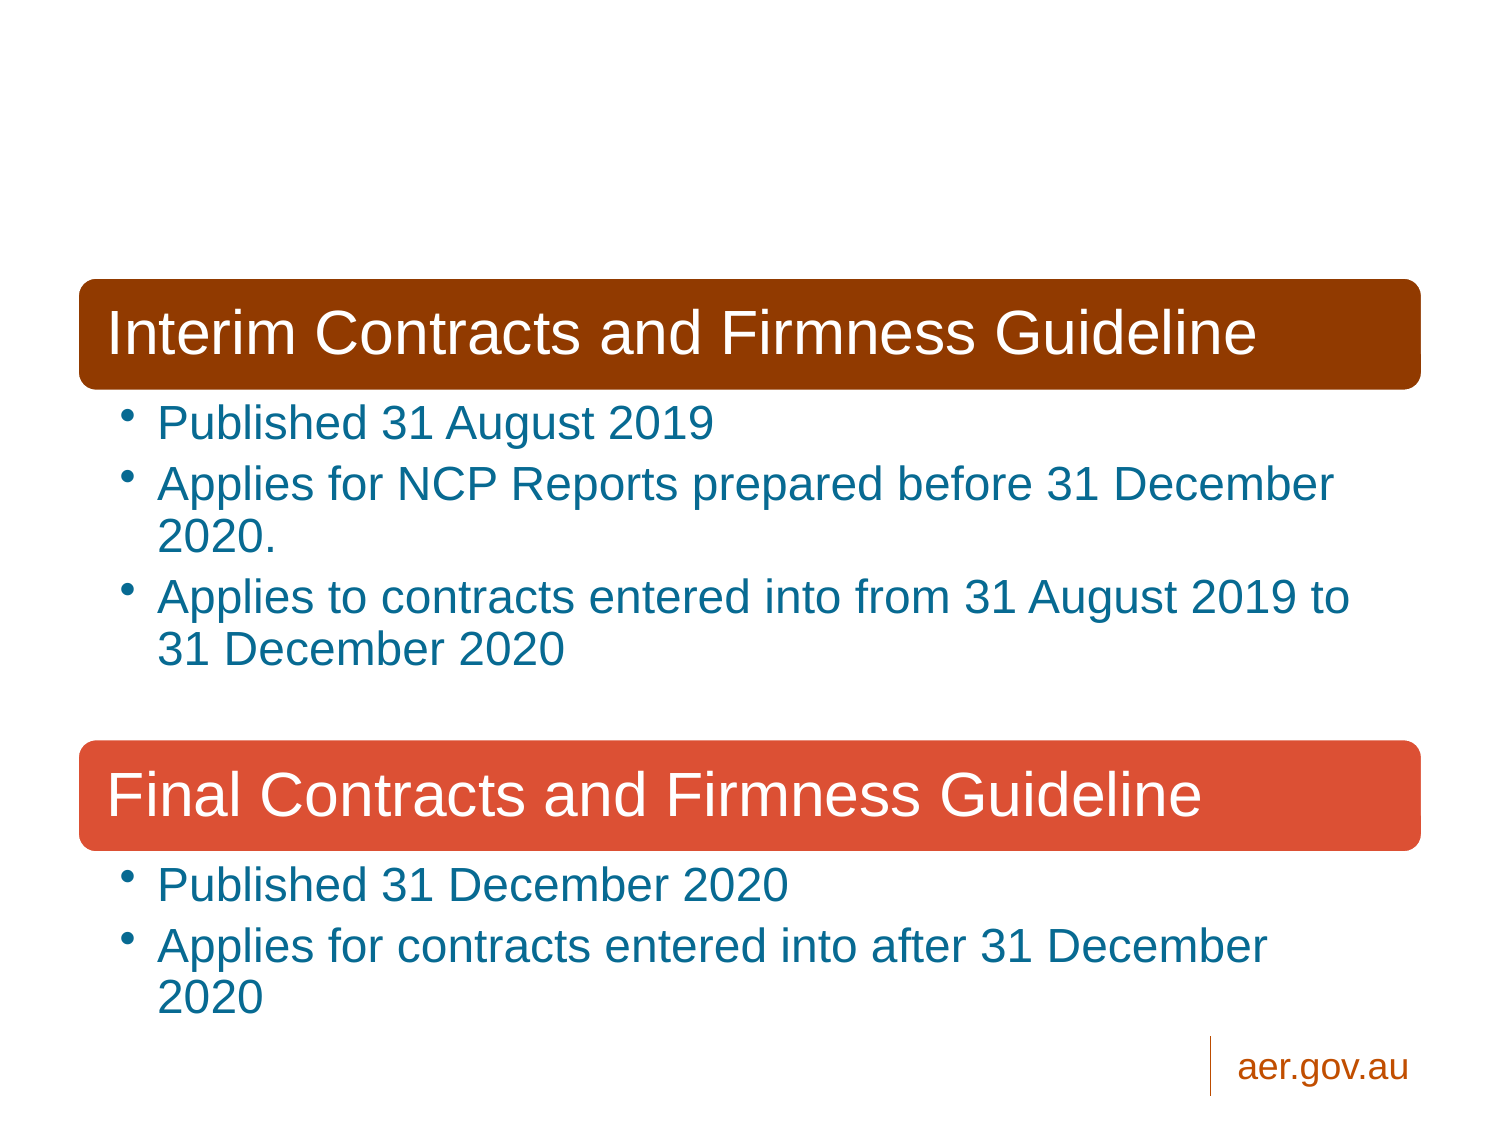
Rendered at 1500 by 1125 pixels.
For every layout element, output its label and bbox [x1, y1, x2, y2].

list [76, 255, 1424, 1000]
